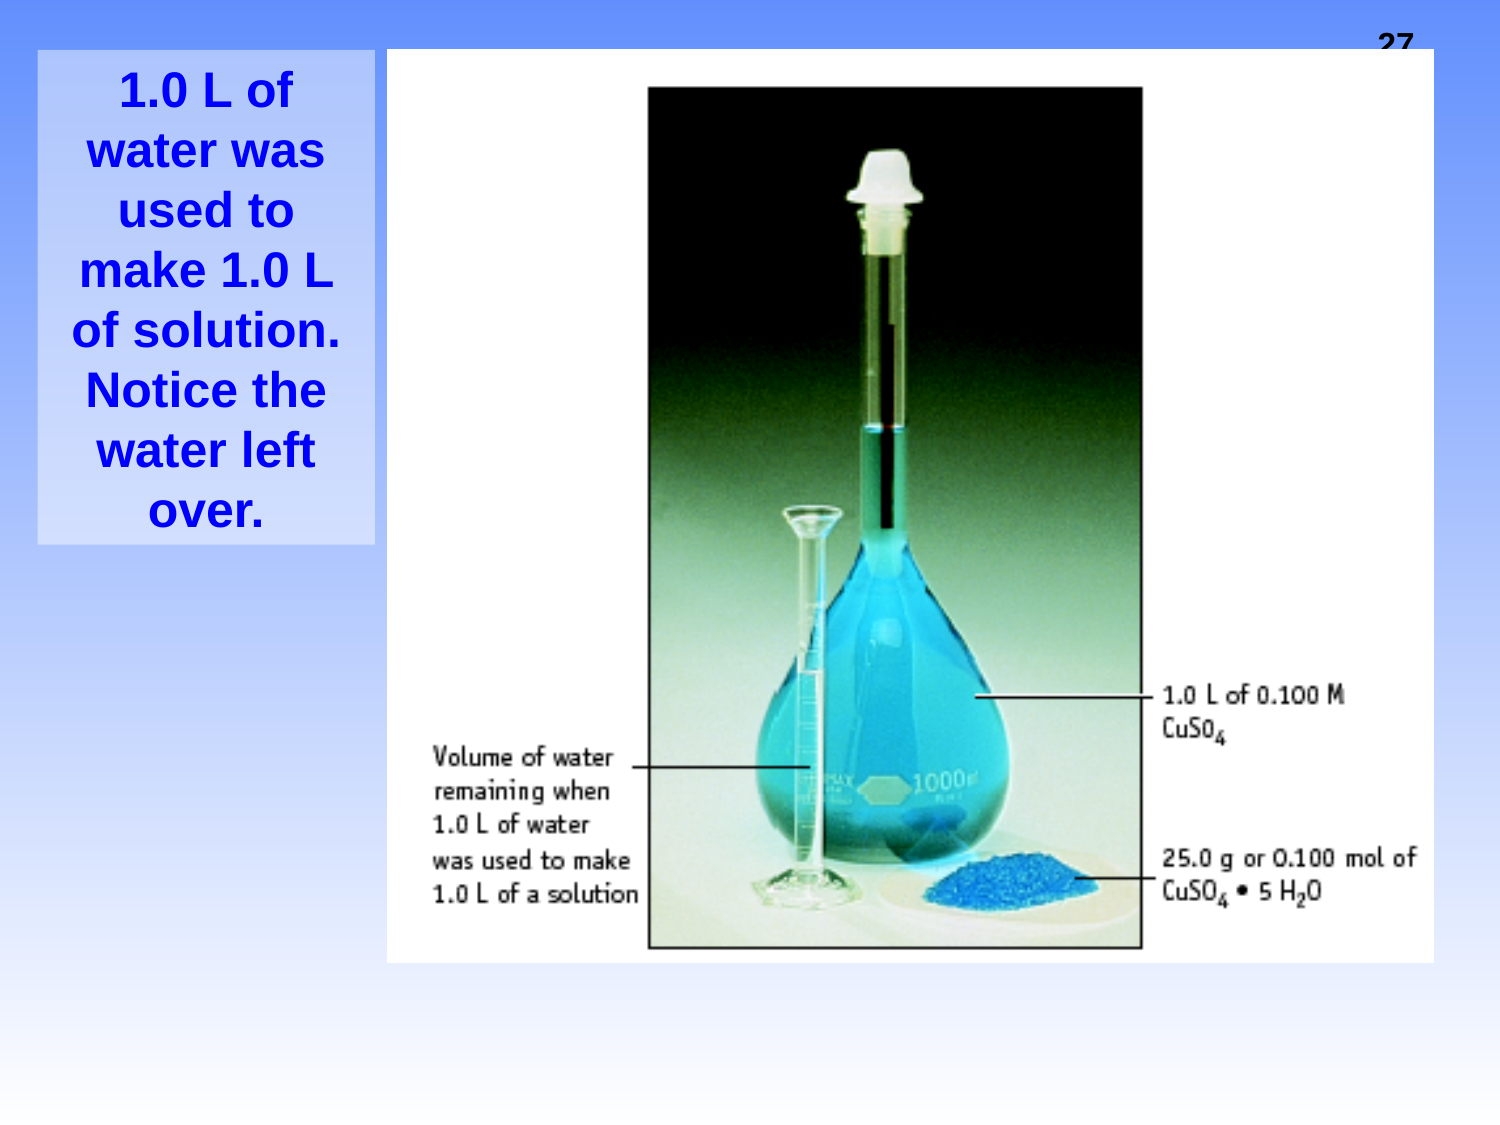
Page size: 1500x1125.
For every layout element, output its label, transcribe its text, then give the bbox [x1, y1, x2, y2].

text_box 1.0 L of water was used to make 1.0 L of solution. Notice the water left over. [37, 49, 375, 545]
picture [387, 49, 1434, 964]
